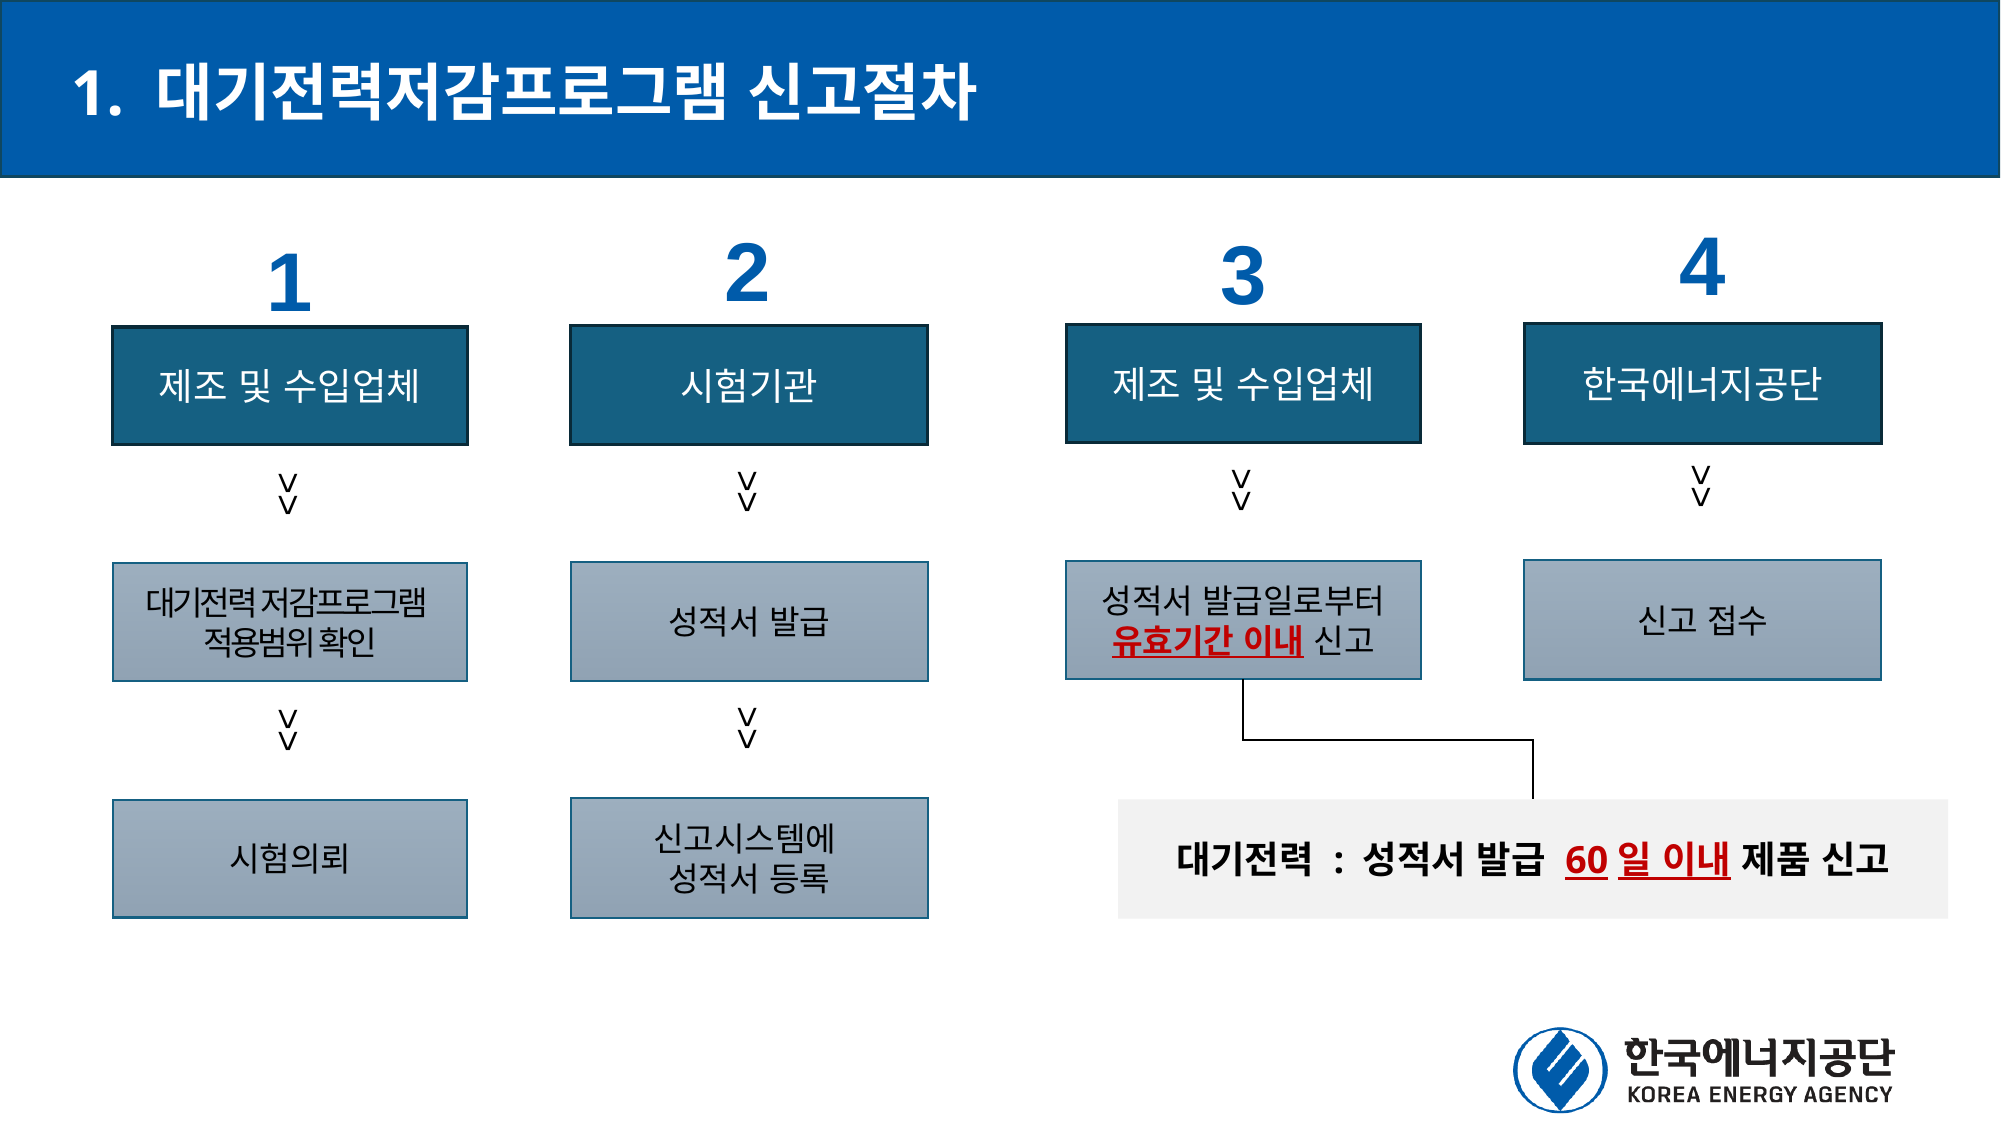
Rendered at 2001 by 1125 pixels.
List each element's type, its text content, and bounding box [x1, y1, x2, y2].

text_box 제조 및 수입업체 [111, 325, 469, 446]
text_box 성적서 발급 [570, 561, 929, 682]
text_box >> [260, 693, 321, 768]
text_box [1327, 593, 1450, 885]
text_box 신고 접수 [1523, 559, 1882, 681]
text_box 성적서 발급일로부터 유효기간 이내 신고 [1065, 560, 1422, 680]
text_box 한국에너지공단 [1523, 322, 1883, 445]
picture [1507, 1023, 1899, 1117]
text_box 제조 및 수입업체 [1065, 323, 1422, 444]
text_box >> [1673, 449, 1734, 524]
text_box 2 [709, 211, 789, 326]
text_box 대기전력 : 성적서 발급 60일 이내 제품 신고 [1117, 798, 1950, 920]
text_box 3 [1205, 213, 1282, 323]
text_box 시험의뢰 [112, 799, 468, 919]
text_box >> [260, 457, 321, 532]
text_box >> [720, 455, 780, 529]
text_box >> [720, 691, 780, 766]
text_box 1. 대기전력저감프로그램 신고절차 [56, 46, 1233, 136]
text_box 시험기관 [569, 324, 929, 446]
text_box >> [1214, 453, 1274, 528]
text_box 4 [1664, 205, 1741, 320]
text_box 1 [252, 221, 329, 336]
text_box 신고시스템에 성적서 등록 [570, 797, 929, 919]
text_box 대기전력 저감프로그램 적용범위 확인 [112, 562, 468, 682]
